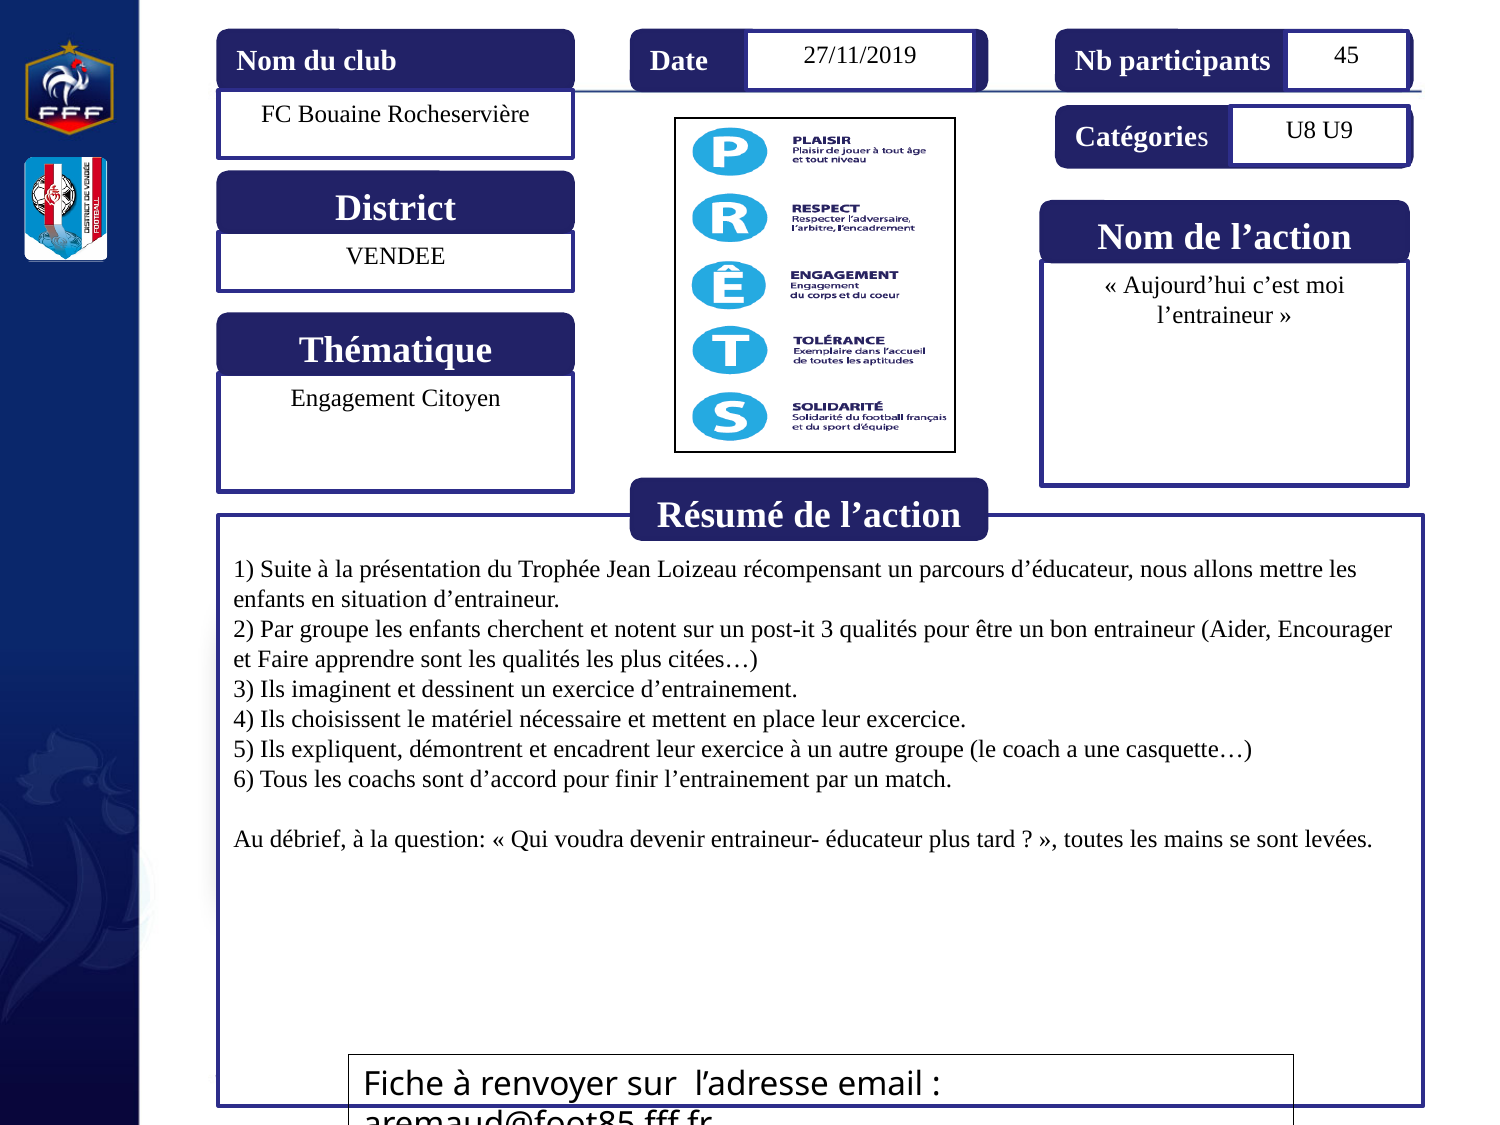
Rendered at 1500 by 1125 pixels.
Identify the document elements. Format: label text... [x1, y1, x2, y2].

text_box Nom de l’action [1039, 199, 1410, 264]
text_box VENDEE [216, 230, 575, 293]
text_box 1) Suite à la présentation du Trophée Jean Loizeau récompensant un parcours d’éducateur, nous allons mettre les enfants en situation d’entraineur. 2) Par groupe les enfants cherchent et notent sur un post-it 3 qualités pour être un bon entraineur (Aider, Encourager et Faire apprendre sont les qualités les plus citées…) 3) Ils imaginent et dessinent un exercice d’entrainement. 4) Ils choisissent le matériel nécessaire et mettent en place leur excercice. 5) Ils expliquent, démontrent et encadrent leur exercice à un autre groupe (le coach a une casquette…) 6) Tous les coachs sont d’accord pour finir l’entrainement par un match. Au débrief, à la question: « Qui voudra devenir entraineur- éducateur plus tard ? », toutes les mains se sont levées. [216, 513, 1425, 1108]
text_box « Aujourd’hui c’est moi l’entraineur » [1039, 259, 1410, 488]
picture [0, 0, 1500, 1125]
text_box 27/11/2019 [744, 29, 976, 92]
text_box U8 U9 [1228, 104, 1411, 167]
text_box Thématique [216, 312, 575, 376]
text_box Engagement Citoyen [216, 371, 575, 494]
text_box FC Bouaine Rocheservière [216, 88, 575, 160]
picture [241, 609, 510, 901]
text_box Catégories [1054, 105, 1408, 169]
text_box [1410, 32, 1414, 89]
text_box 45 [1283, 29, 1410, 92]
text_box Date [629, 28, 989, 93]
text_box Nb participants [1054, 28, 1403, 93]
text_box [289, 0, 1329, 105]
text_box Fiche à renvoyer sur l’adresse email : aremaud@foot85.fff.fr [348, 1054, 1294, 1125]
text_box Nom du club [216, 28, 575, 88]
text_box Résumé de l’action [629, 477, 989, 541]
text_box District [216, 170, 575, 234]
